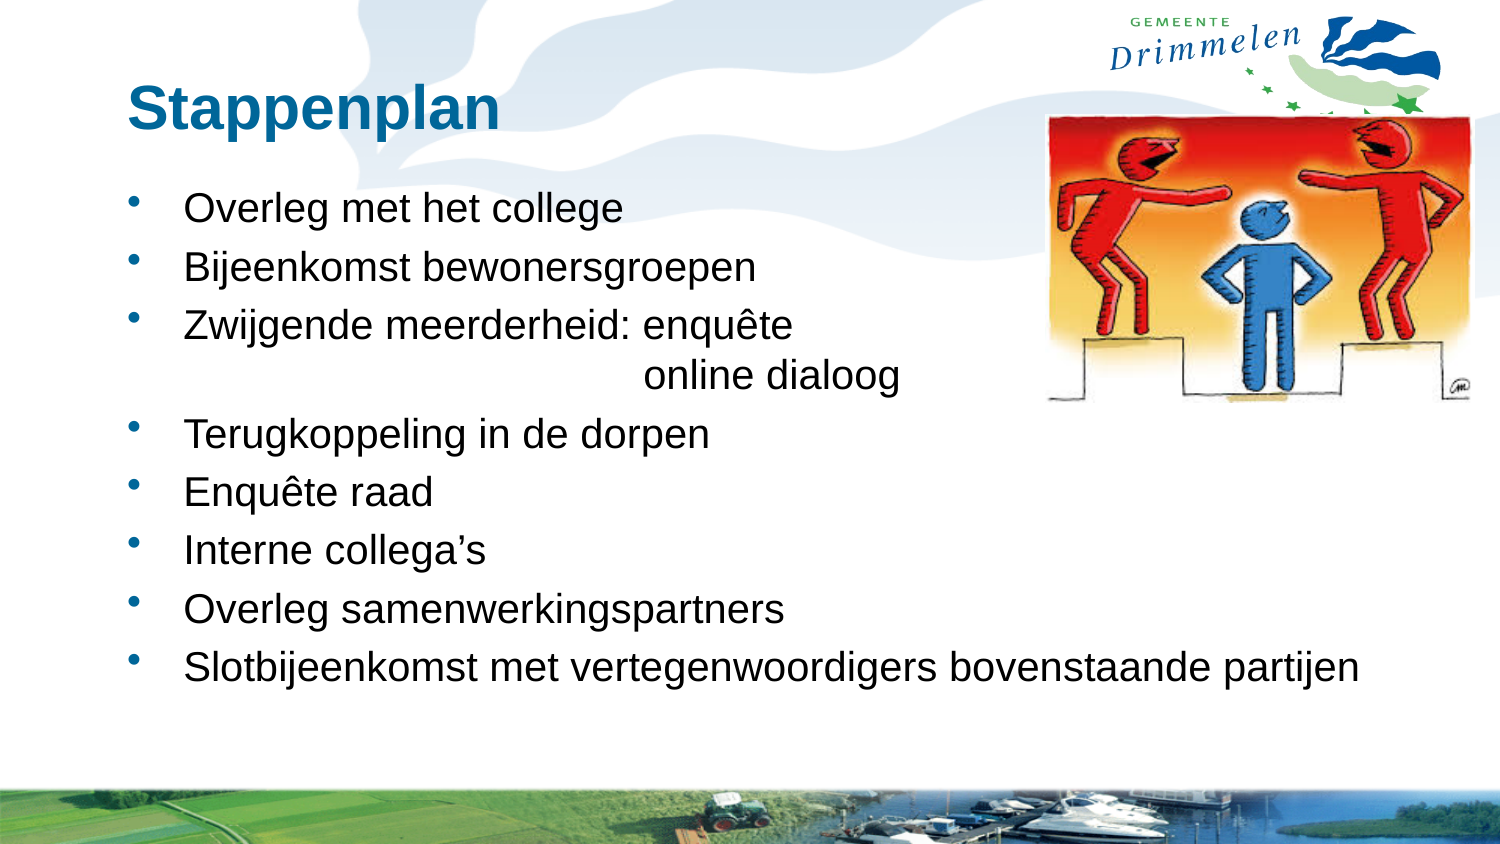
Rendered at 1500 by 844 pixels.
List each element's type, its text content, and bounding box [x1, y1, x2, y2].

list Overleg met het college Bijeenkomst bewonersgroepen Zwijgende meerderheid: enquête online dialoog Terugkoppeling in de dorpen Enquête raad Interne collega’s Overleg samenwerkingspartners Slotbijeenkomst met vertegenwoordigers bovenstaande partijen [112, 173, 1431, 777]
title Stappenplan [112, 33, 1105, 173]
picture [0, 0, 1500, 844]
